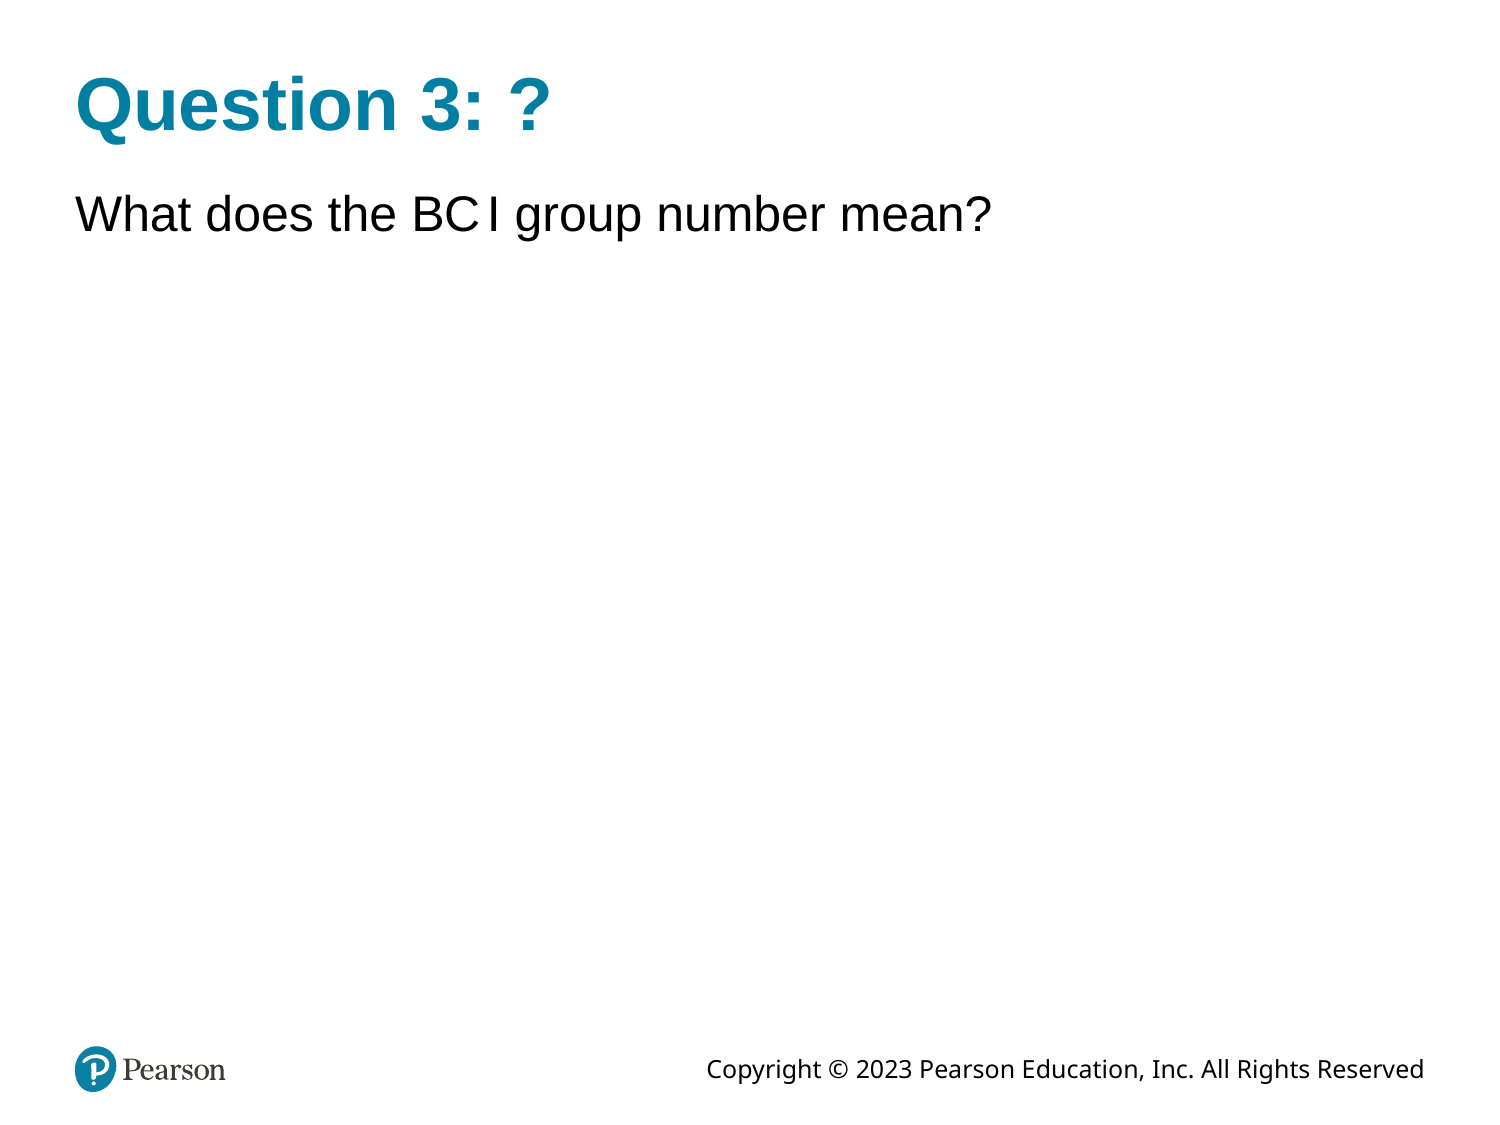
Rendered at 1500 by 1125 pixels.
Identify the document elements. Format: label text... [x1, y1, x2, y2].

title Question 3: ? [75, 47, 1425, 174]
list What does the B C I group number mean? [75, 174, 1425, 827]
